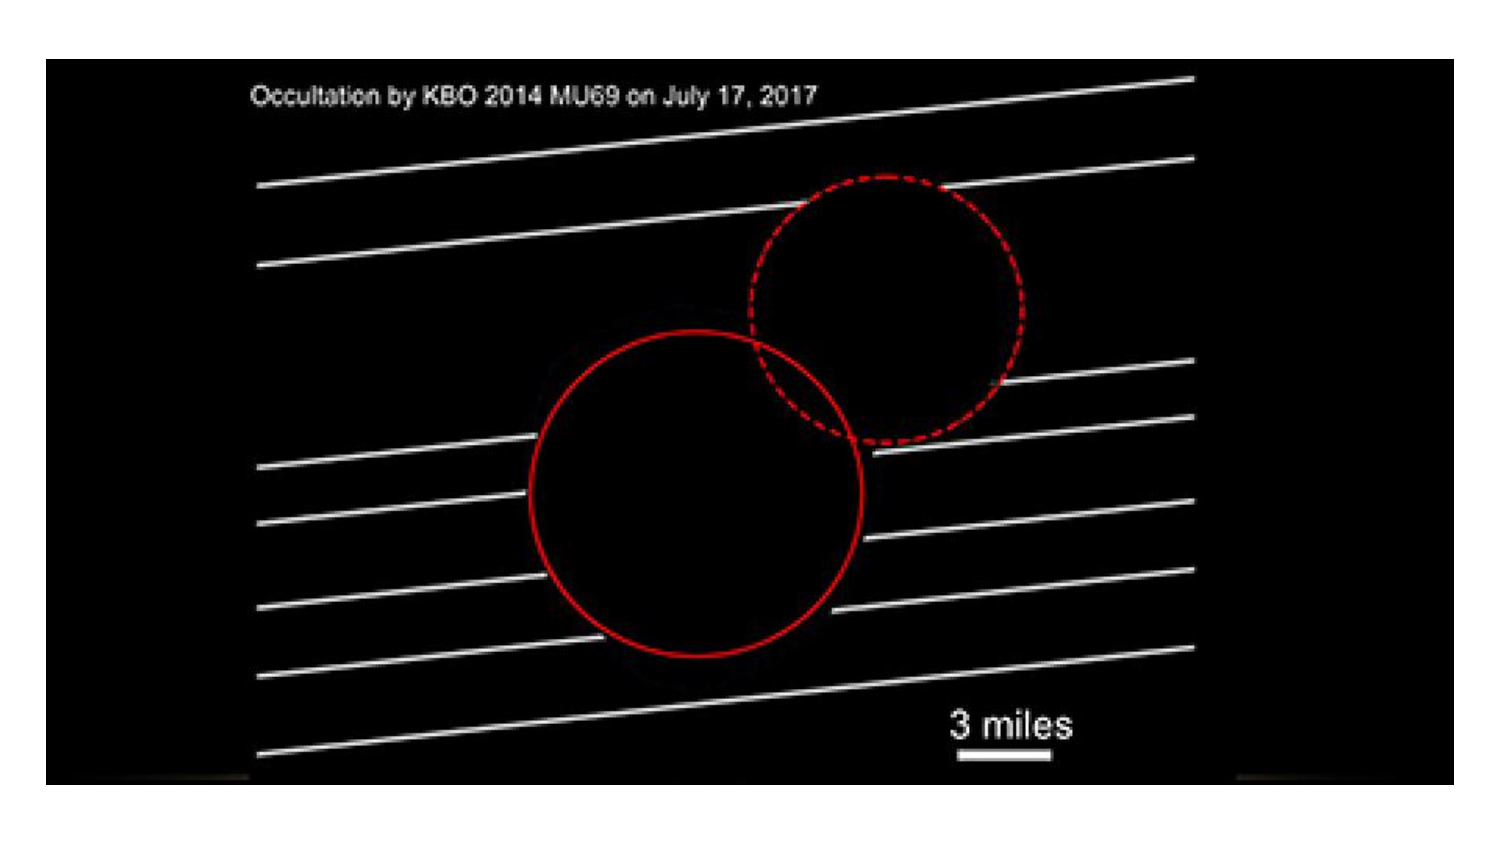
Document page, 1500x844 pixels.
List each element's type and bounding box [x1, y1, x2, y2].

picture [45, 59, 1455, 785]
